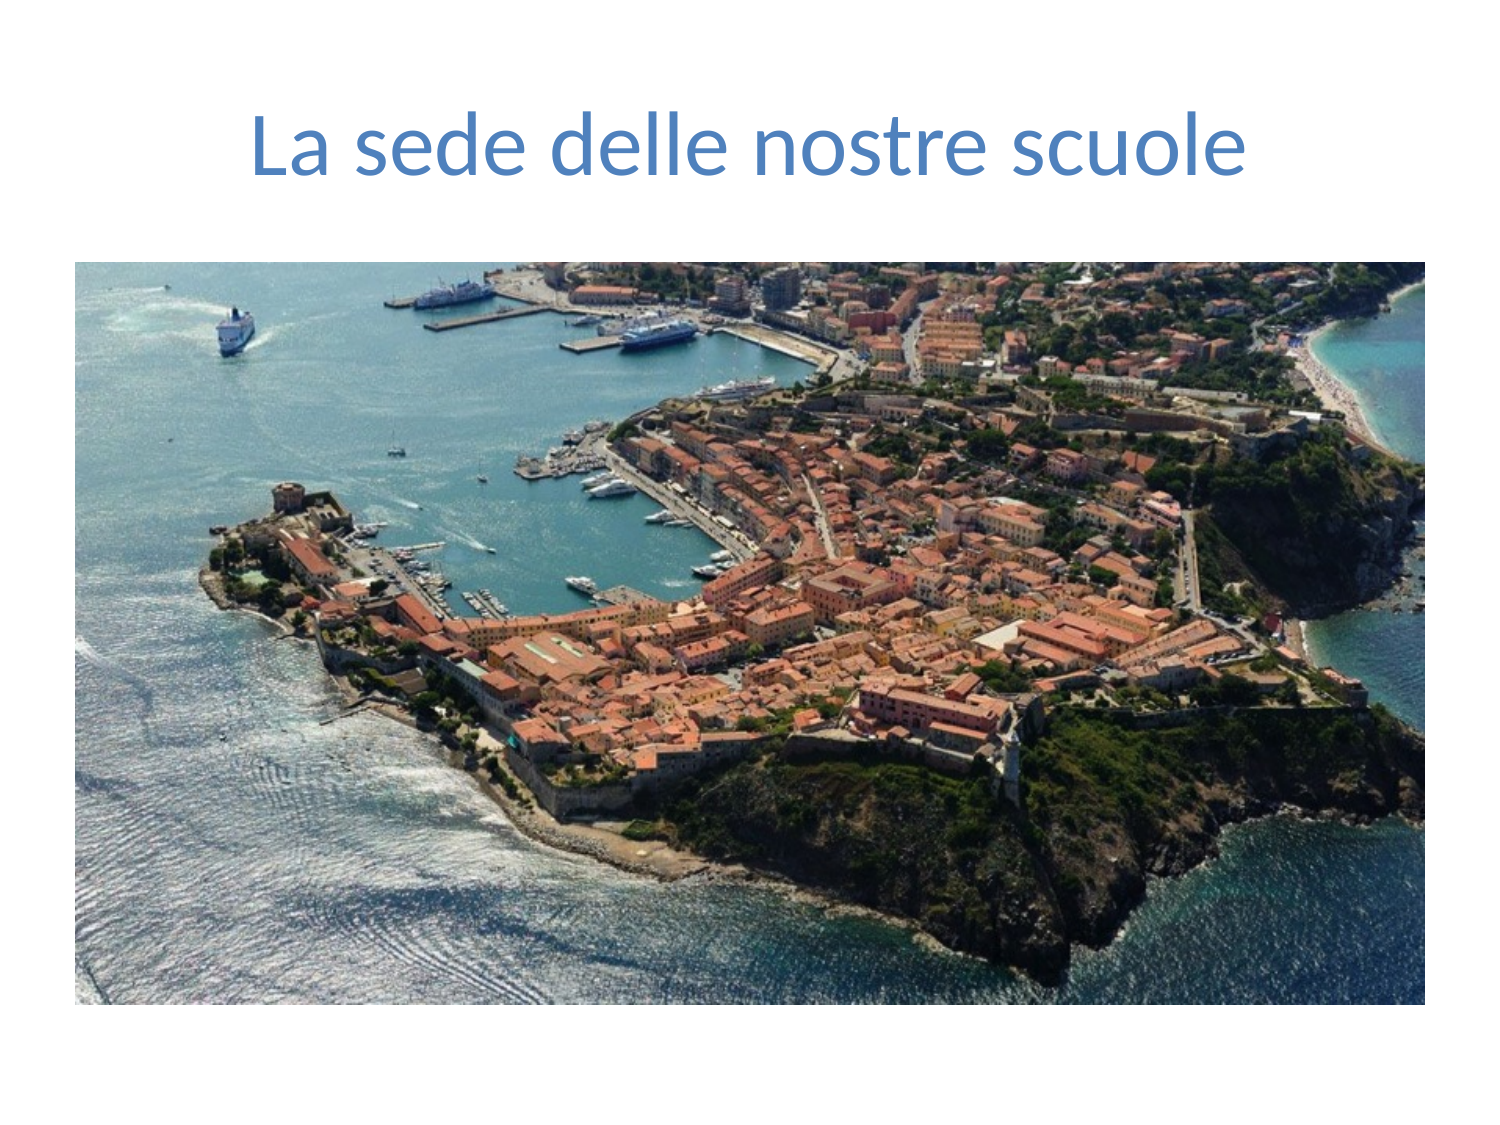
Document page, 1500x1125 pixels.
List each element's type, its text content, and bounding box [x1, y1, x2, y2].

title La sede delle nostre scuole [75, 45, 1425, 233]
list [74, 262, 1426, 1006]
